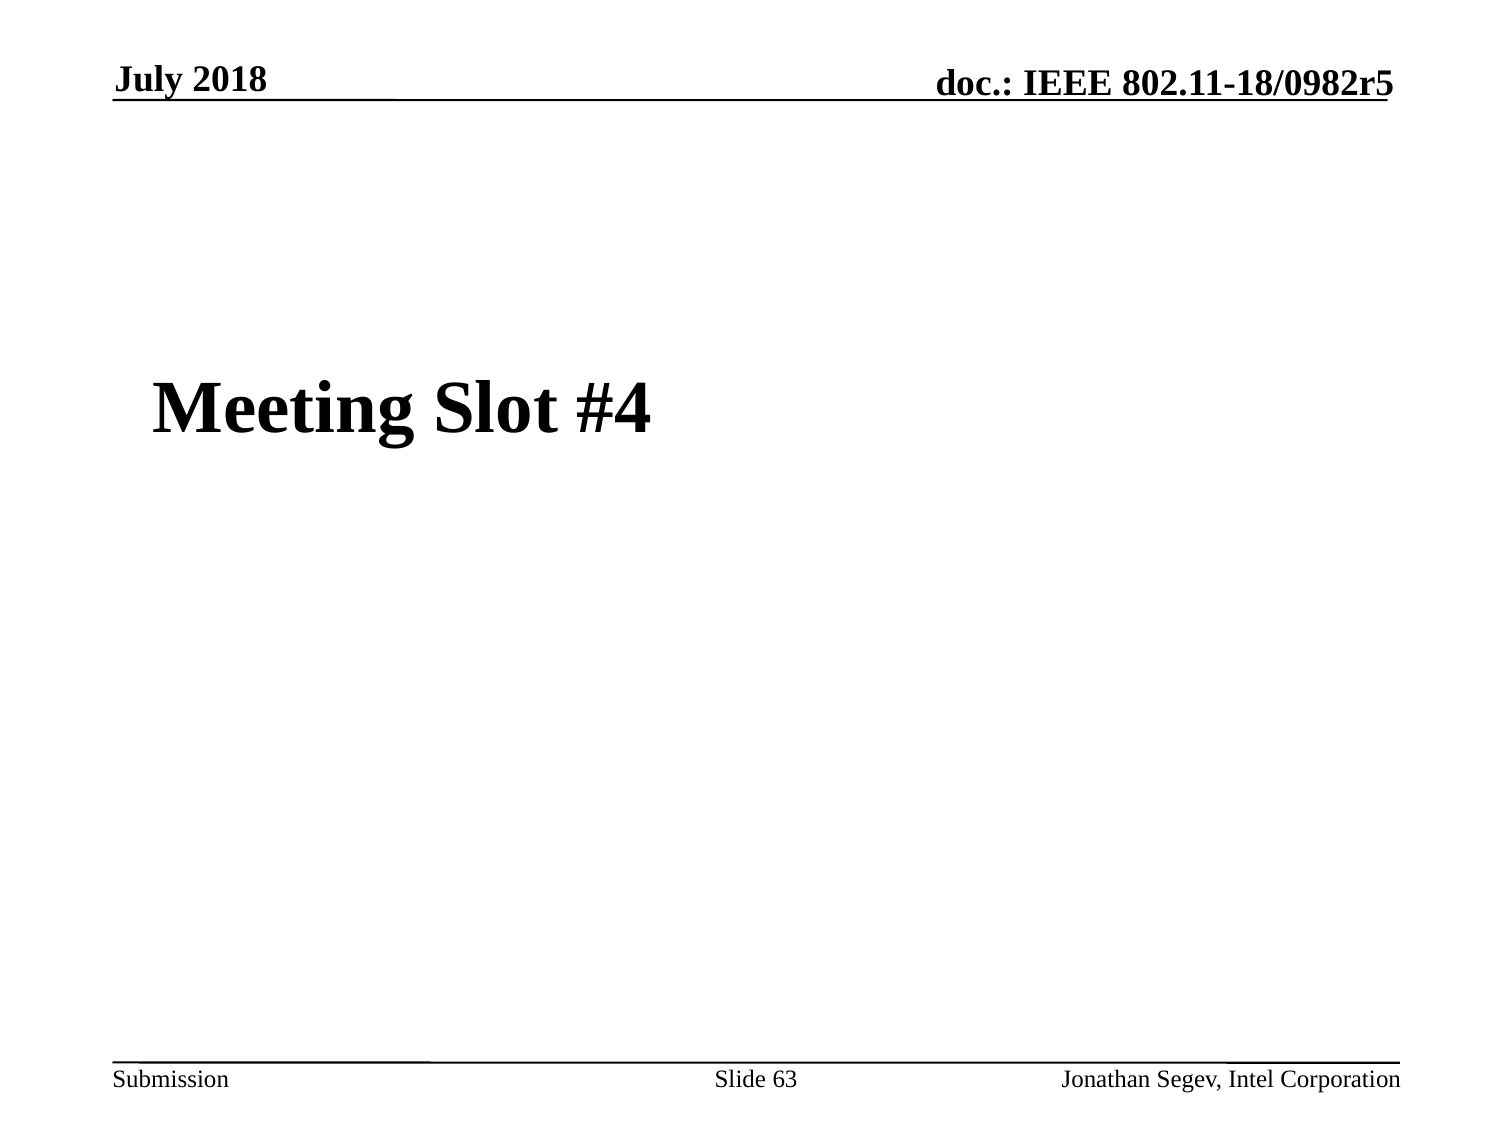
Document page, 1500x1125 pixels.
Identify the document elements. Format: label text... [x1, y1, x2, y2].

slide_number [114, 54, 423, 100]
footer Jonathan Segev, Intel Corporation [878, 1061, 1402, 1093]
slide_number Slide 63 [712, 1061, 800, 1123]
list Meeting Slot #4 [137, 349, 1413, 1025]
